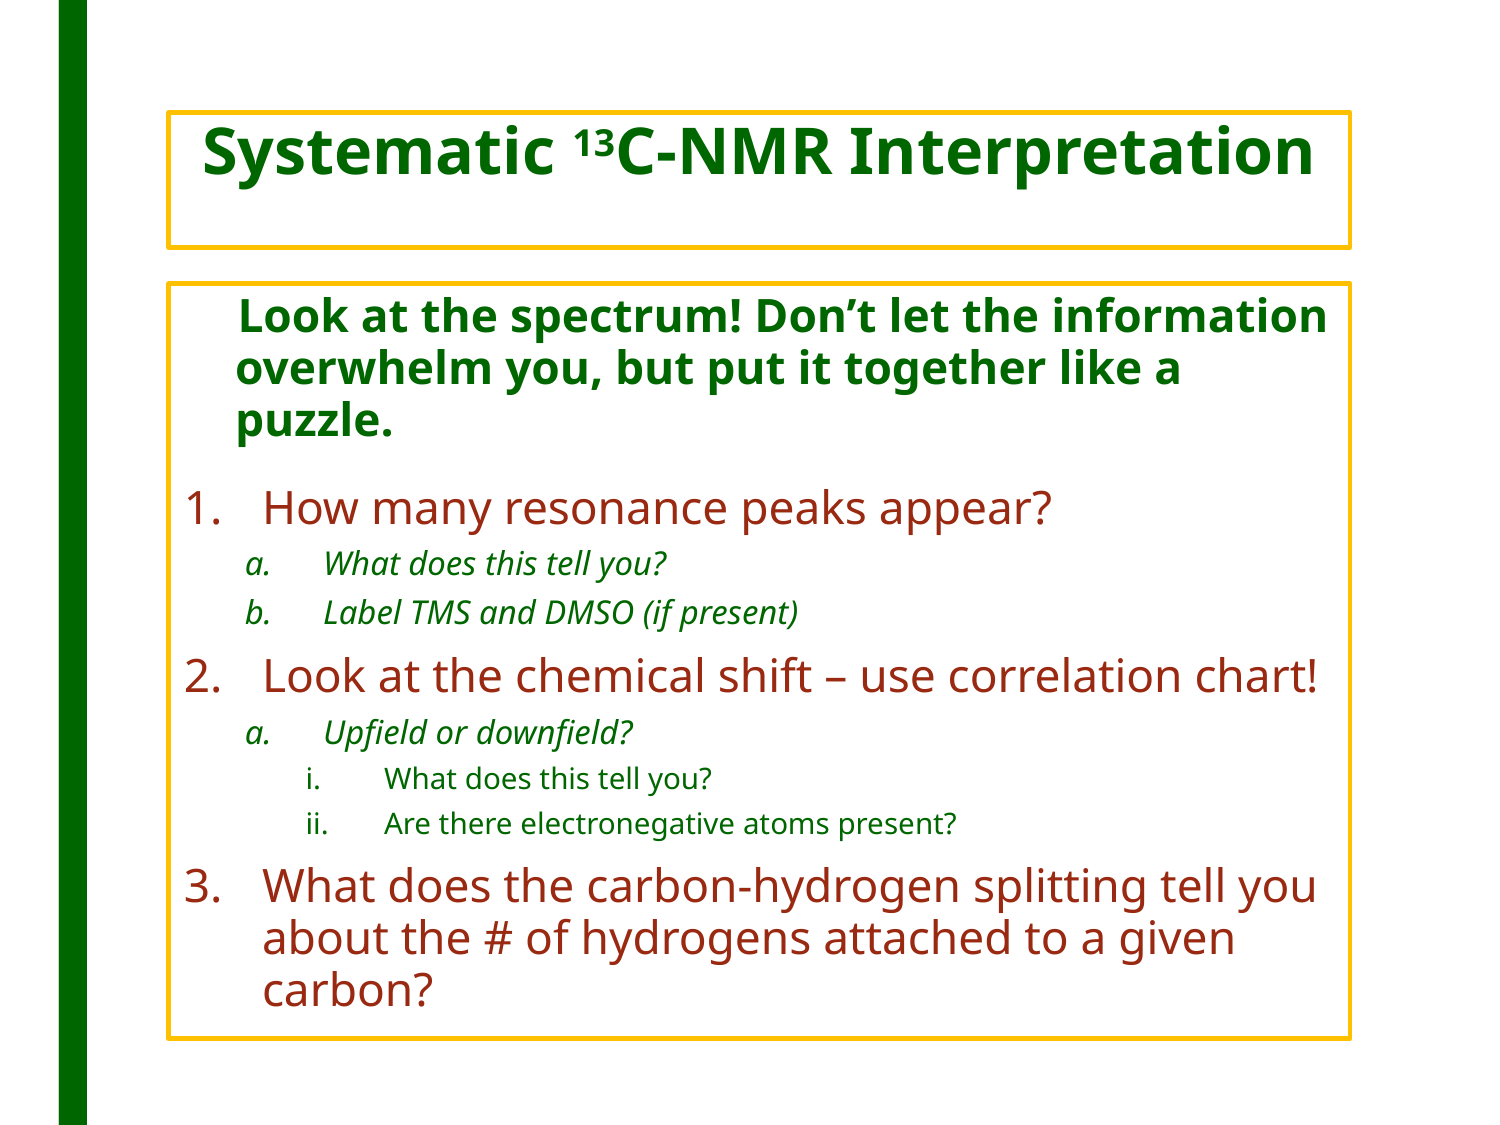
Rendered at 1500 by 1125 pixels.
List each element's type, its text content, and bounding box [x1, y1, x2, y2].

list Look at the spectrum! Don’t let the information overwhelm you, but put it together like a puzzle. How many resonance peaks appear? What does this tell you? Label TMS and DMSO (if present) Look at the chemical shift – use correlation chart! Upfield or downfield? What does this tell you? Are there electronegative atoms present? What does the carbon-hydrogen splitting tell you about the # of hydrogens attached to a given carbon? [168, 283, 1351, 1039]
title Systematic 13C-NMR Interpretation [168, 112, 1351, 248]
